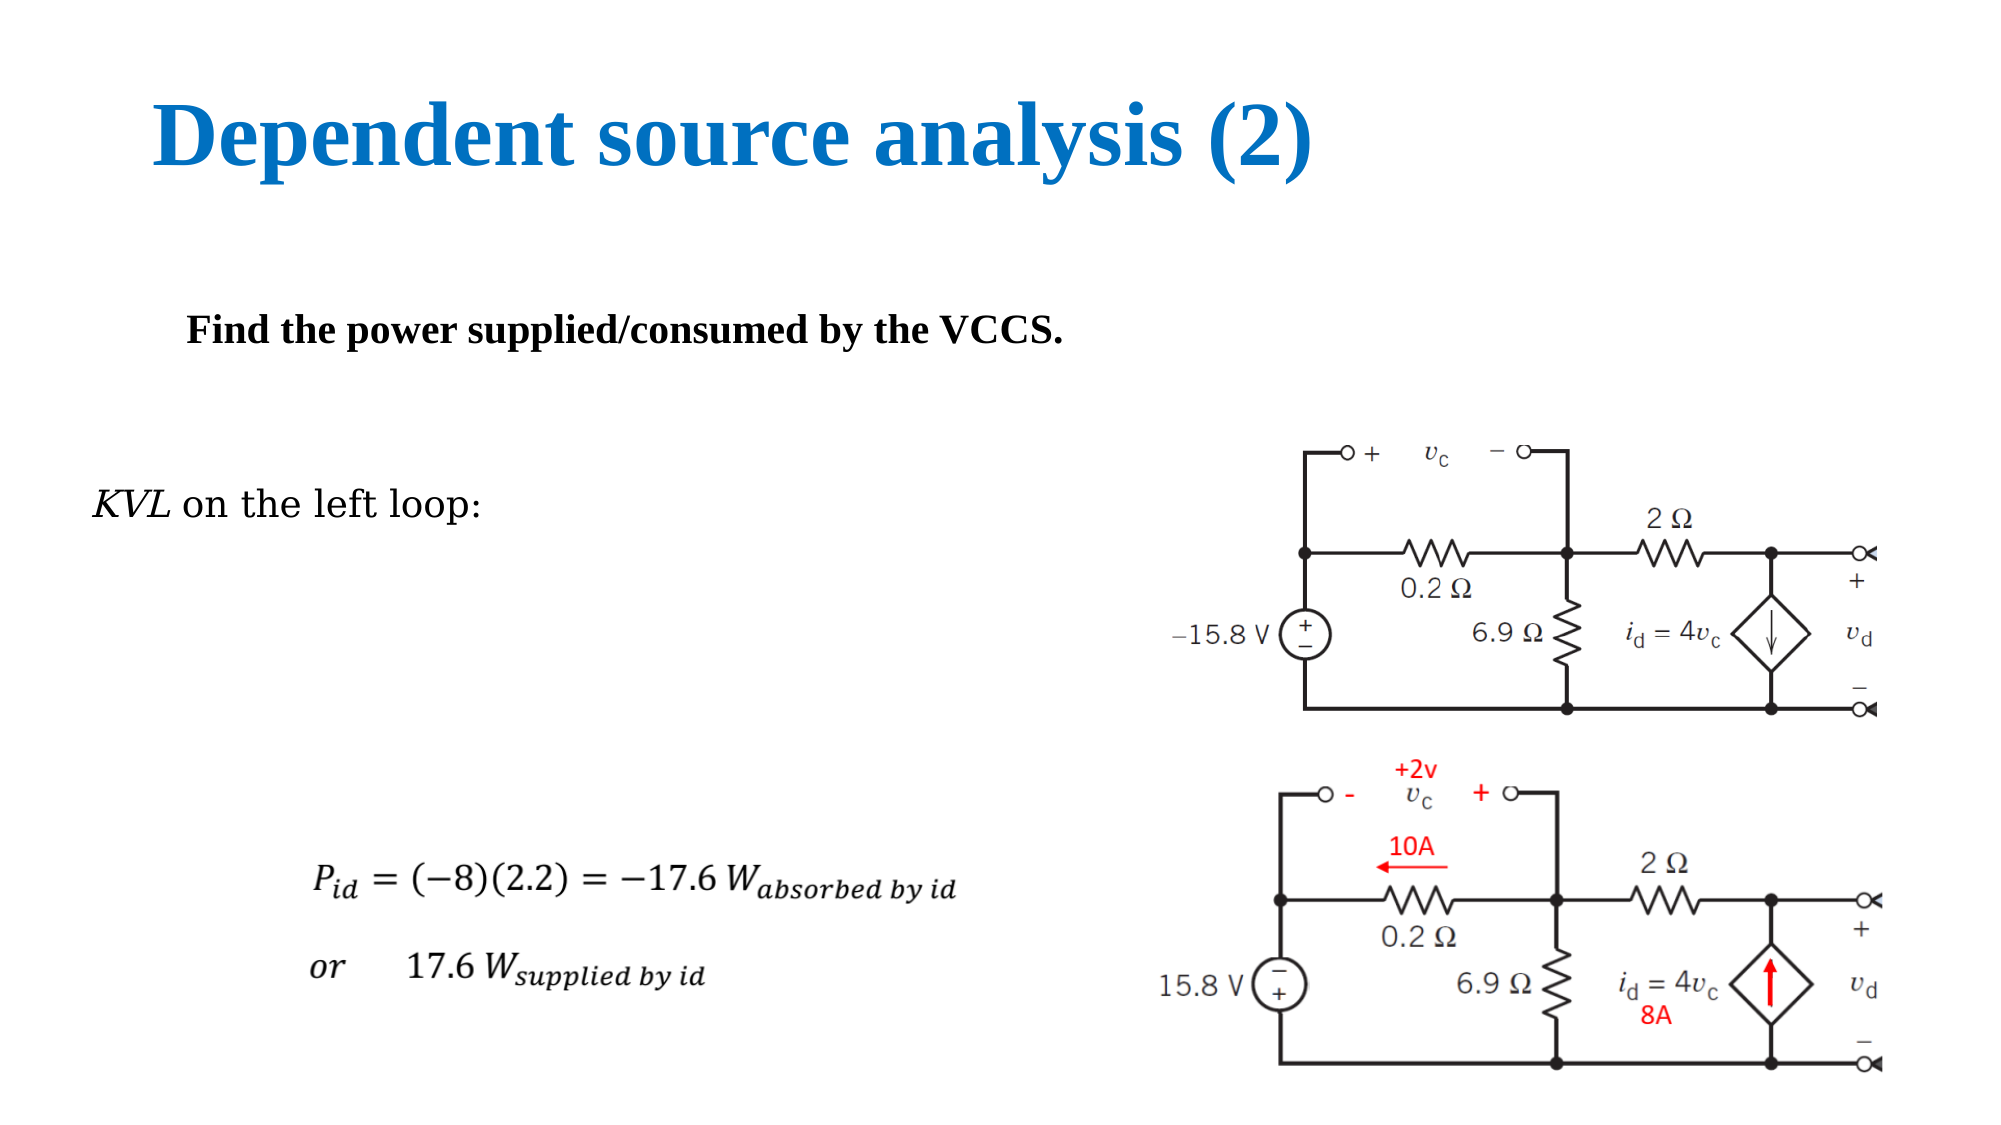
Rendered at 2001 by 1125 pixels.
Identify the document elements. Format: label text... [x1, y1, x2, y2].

picture [1164, 427, 1899, 741]
picture [302, 845, 976, 1004]
picture [1142, 752, 1899, 1097]
title Dependent source analysis (2) [137, 25, 1863, 247]
text_box Find the power supplied/consumed by the VCCS. [171, 294, 1237, 360]
